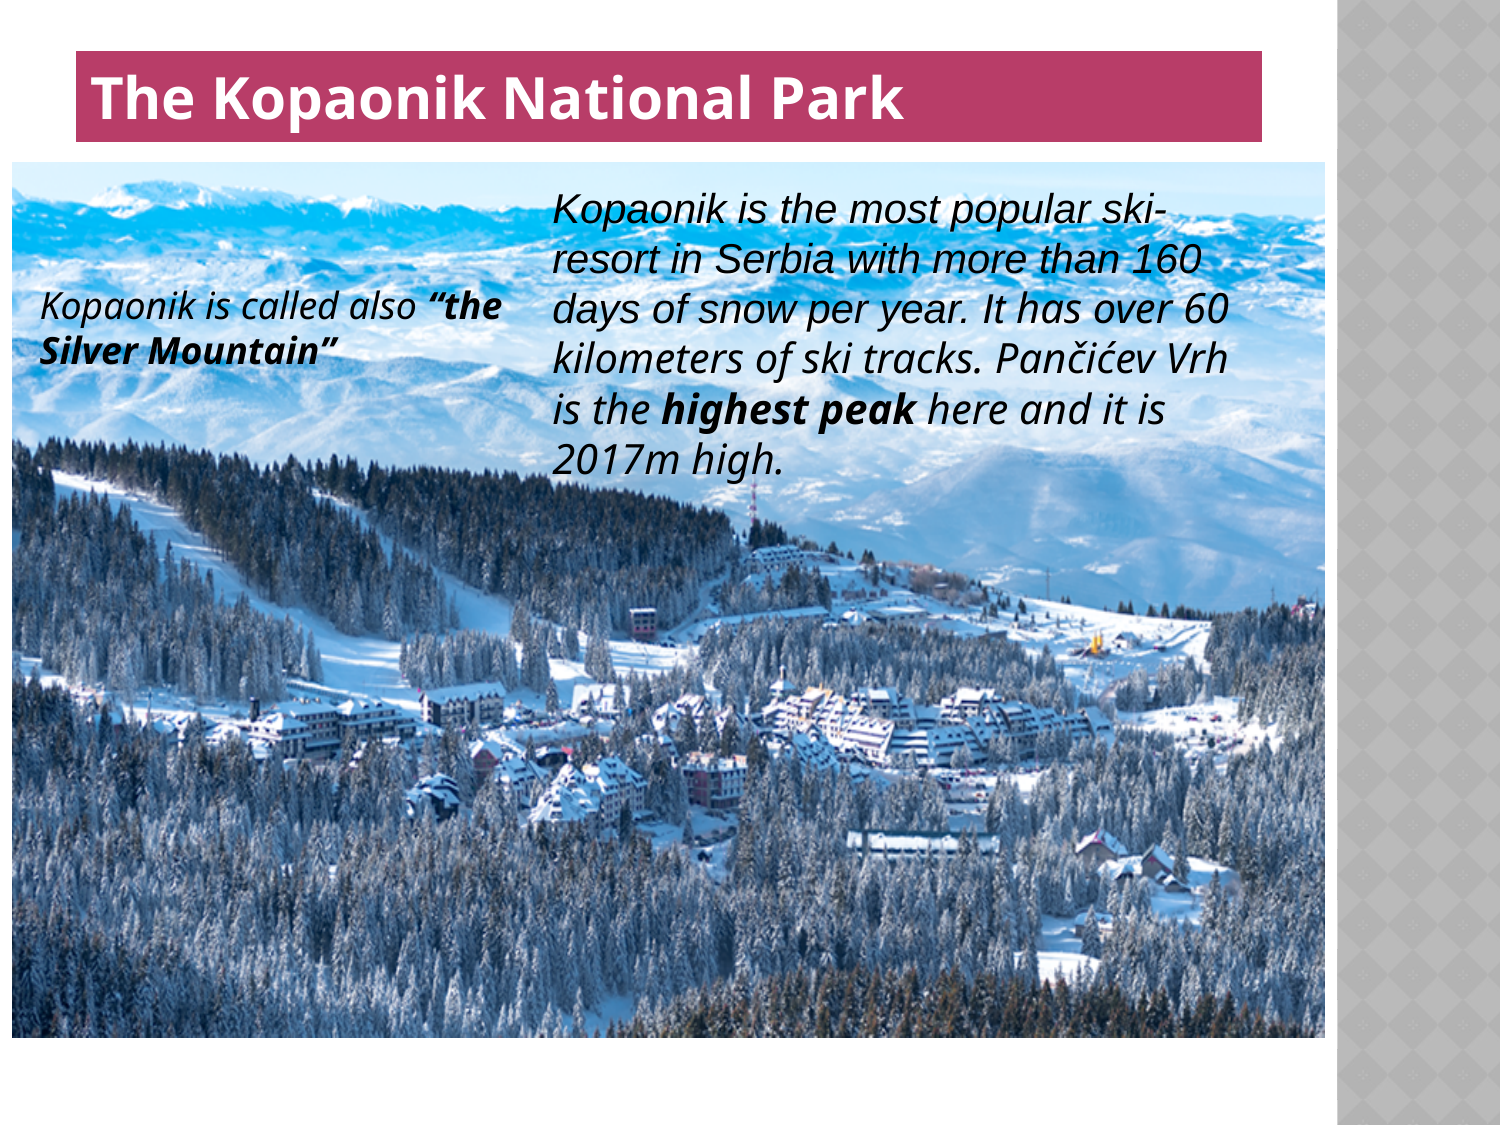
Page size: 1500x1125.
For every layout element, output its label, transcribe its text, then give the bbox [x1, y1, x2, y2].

picture [12, 162, 1326, 1038]
picture [156, 229, 164, 235]
picture [31, 214, 48, 218]
picture [40, 236, 69, 243]
picture [300, 208, 307, 214]
picture [55, 224, 66, 228]
picture [504, 231, 514, 235]
table_header The Kopaonik National Park [76, 51, 1262, 142]
